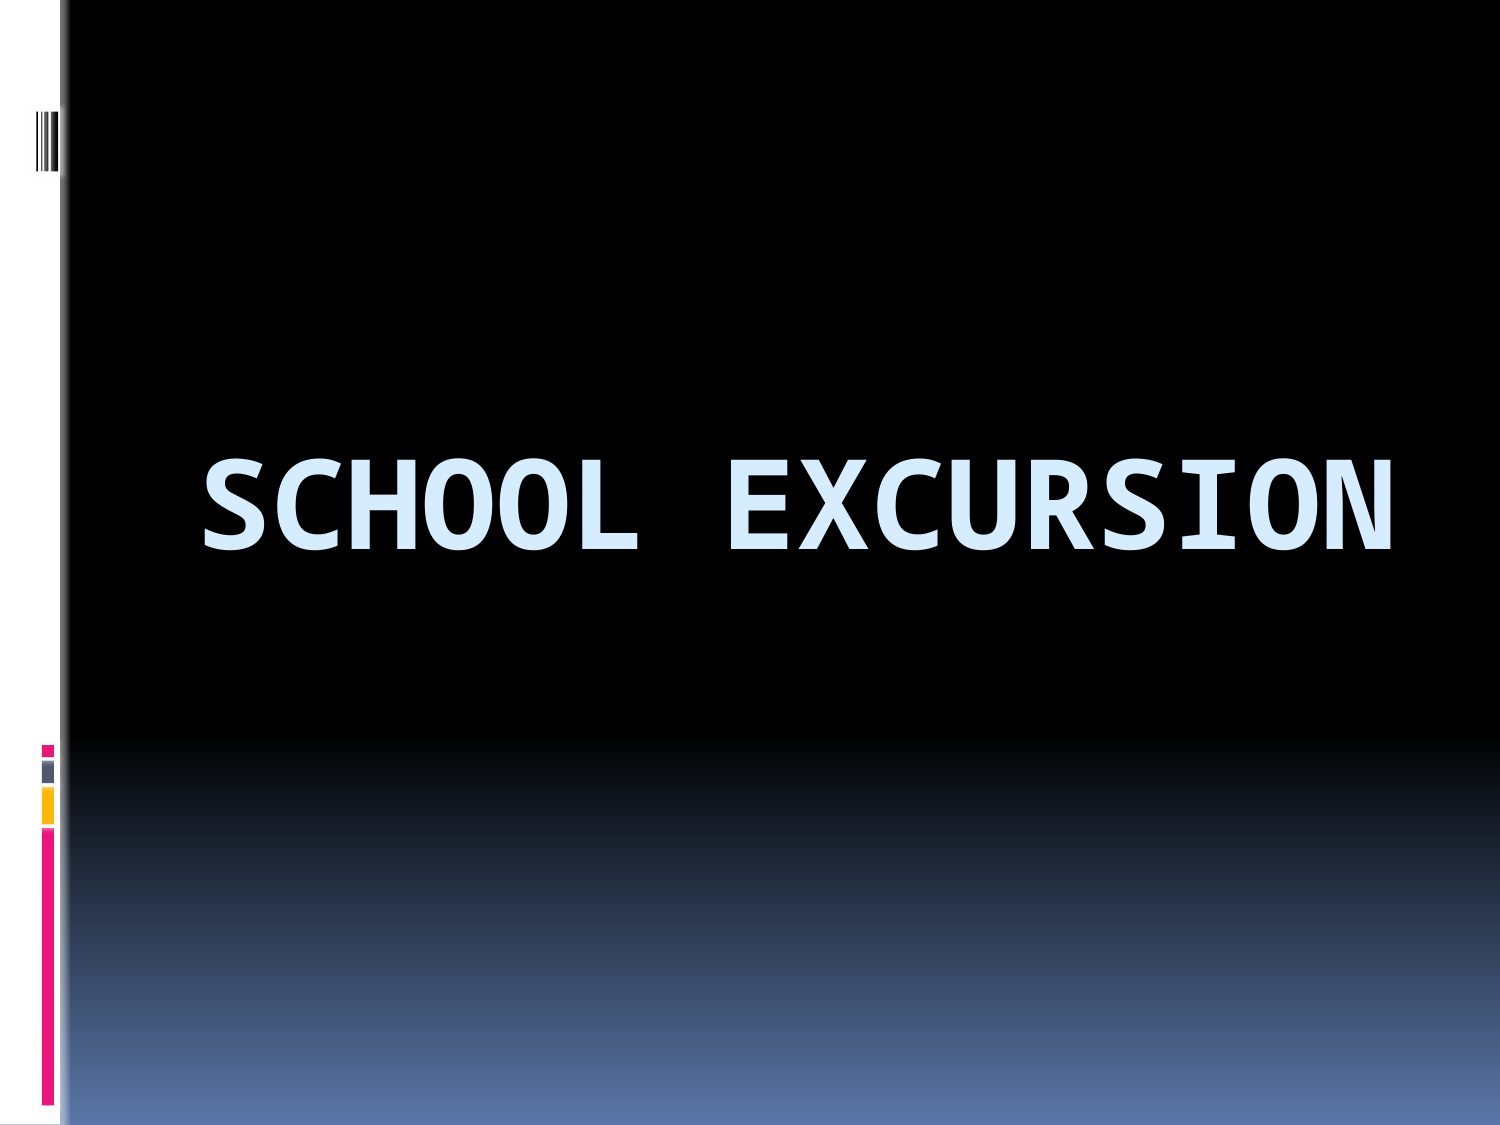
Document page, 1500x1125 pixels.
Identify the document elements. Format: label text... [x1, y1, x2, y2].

title School excursion [159, 338, 1435, 663]
